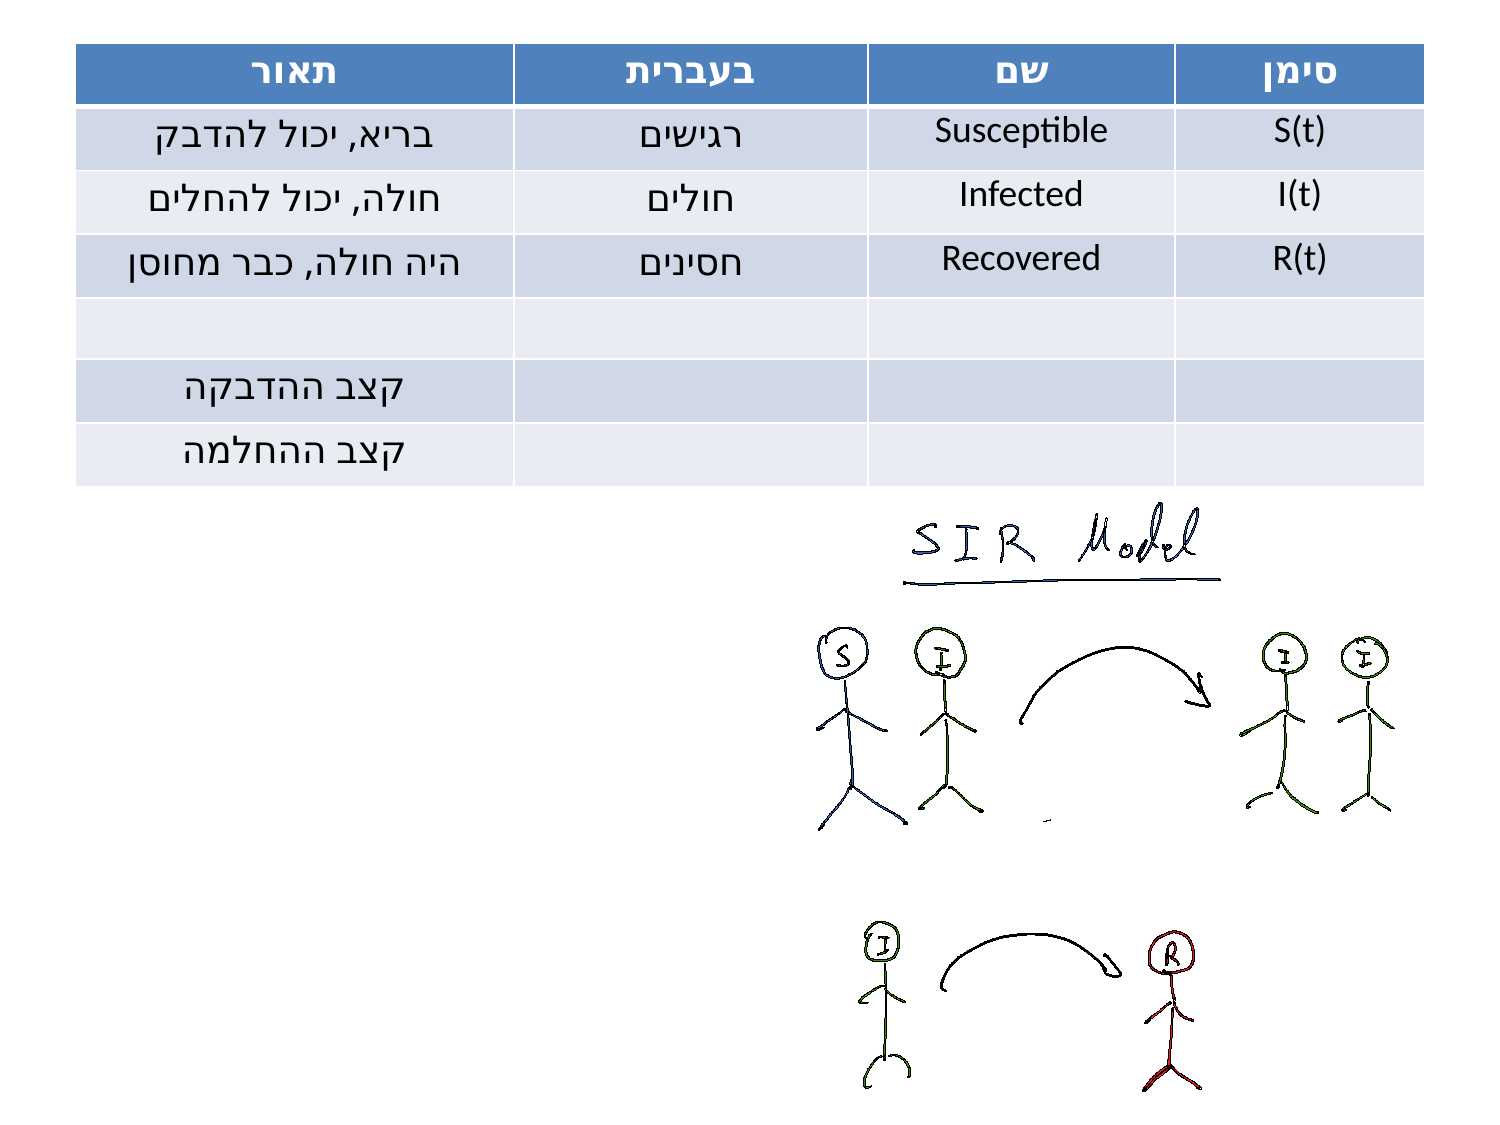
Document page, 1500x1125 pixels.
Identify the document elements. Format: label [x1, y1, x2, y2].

text_box [1119, 543, 1133, 558]
text_box [918, 784, 946, 810]
text_box [914, 627, 967, 679]
text_box [1184, 672, 1211, 708]
text_box [836, 644, 850, 667]
text_box [1141, 539, 1148, 554]
text_box [883, 992, 887, 1061]
text_box [1019, 646, 1201, 725]
text_box [1103, 953, 1122, 978]
text_box [1169, 973, 1176, 1001]
text_box [1367, 713, 1372, 792]
text_box [1284, 674, 1289, 711]
text_box [863, 1055, 883, 1089]
text_box [1360, 636, 1388, 653]
text_box [1144, 1001, 1172, 1024]
text_box [1280, 781, 1319, 814]
text_box [1002, 524, 1035, 562]
text_box [1278, 649, 1289, 654]
text_box [816, 708, 846, 731]
text_box [945, 712, 977, 733]
text_box [1371, 796, 1391, 812]
text_box [1341, 792, 1370, 812]
text_box [1286, 711, 1305, 723]
text_box [1000, 527, 1004, 563]
text_box [920, 713, 945, 736]
text_box [948, 786, 984, 813]
text_box [956, 525, 979, 530]
text_box [1148, 930, 1195, 975]
text_box [817, 627, 869, 680]
text_box [934, 647, 949, 652]
text_box [844, 680, 854, 788]
text_box [1142, 1007, 1202, 1092]
text_box [1276, 715, 1287, 789]
text_box [1359, 654, 1372, 668]
text_box [1356, 650, 1370, 655]
text_box [1341, 637, 1389, 679]
text_box [1138, 502, 1163, 563]
text_box [858, 985, 885, 1004]
text_box [954, 557, 978, 562]
text_box [943, 679, 947, 712]
text_box [1173, 1001, 1194, 1022]
text_box [903, 578, 1221, 586]
text_box [1162, 507, 1199, 562]
text_box [374, 395, 1125, 491]
text_box [940, 933, 1107, 992]
text_box [1262, 632, 1308, 675]
text_box [849, 711, 888, 732]
text_box [1366, 681, 1370, 709]
text_box [1078, 513, 1110, 562]
text_box [165, 491, 1401, 1096]
text_box [1281, 653, 1290, 664]
text_box [1246, 792, 1273, 809]
text_box [888, 1054, 911, 1078]
text_box [936, 664, 951, 668]
text_box [1337, 709, 1367, 723]
text_box [864, 921, 900, 962]
text_box [884, 987, 906, 1003]
text_box [853, 786, 908, 825]
text_box [1239, 709, 1286, 737]
text_box [912, 523, 940, 555]
text_box [943, 719, 949, 789]
text_box [963, 528, 968, 557]
text_box [1370, 708, 1395, 729]
text_box [818, 786, 852, 831]
text_box [877, 949, 889, 956]
text_box [1165, 941, 1180, 966]
